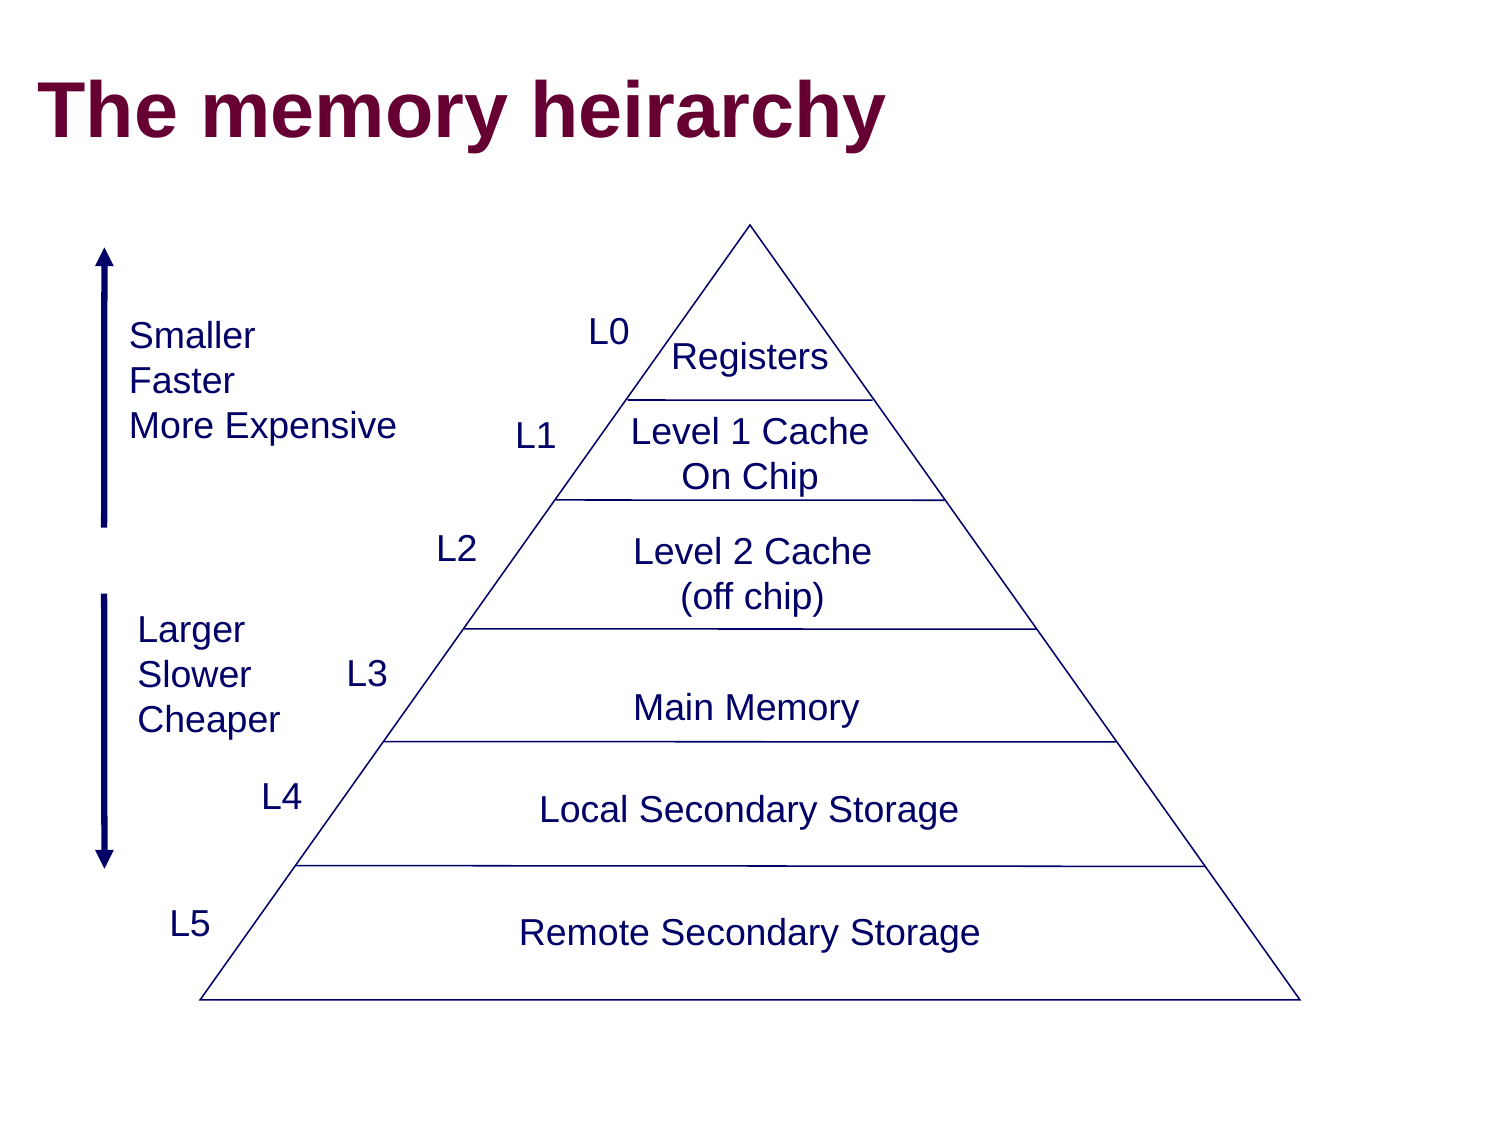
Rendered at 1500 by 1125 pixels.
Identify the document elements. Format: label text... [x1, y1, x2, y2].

text_box Level 1 Cache On Chip [615, 501, 885, 506]
text_box [98, 593, 111, 869]
text_box [626, 357, 874, 399]
text_box Level 2 Cache (off chip)‏ [618, 519, 887, 626]
text_box [200, 742, 1301, 1000]
text_box L4 [246, 764, 327, 825]
text_box Smaller Faster More Expensive [114, 303, 412, 455]
text_box [383, 415, 1117, 741]
text_box L0 [573, 299, 654, 361]
text_box Registers [656, 324, 844, 386]
text_box [679, 224, 821, 324]
text_box Larger Slower Cheaper [122, 597, 296, 748]
text_box L2 [421, 516, 502, 577]
text_box Remote Secondary Storage [504, 899, 996, 961]
text_box L3 [331, 641, 412, 702]
text_box L5 [154, 891, 235, 952]
text_box Main Memory [618, 674, 875, 736]
text_box Level 1 Cache On Chip [615, 399, 885, 500]
text_box The memory heirarchy [37, 37, 1353, 188]
text_box [98, 247, 111, 528]
text_box L1 [500, 403, 581, 465]
text_box Local Secondary Storage [524, 777, 975, 838]
